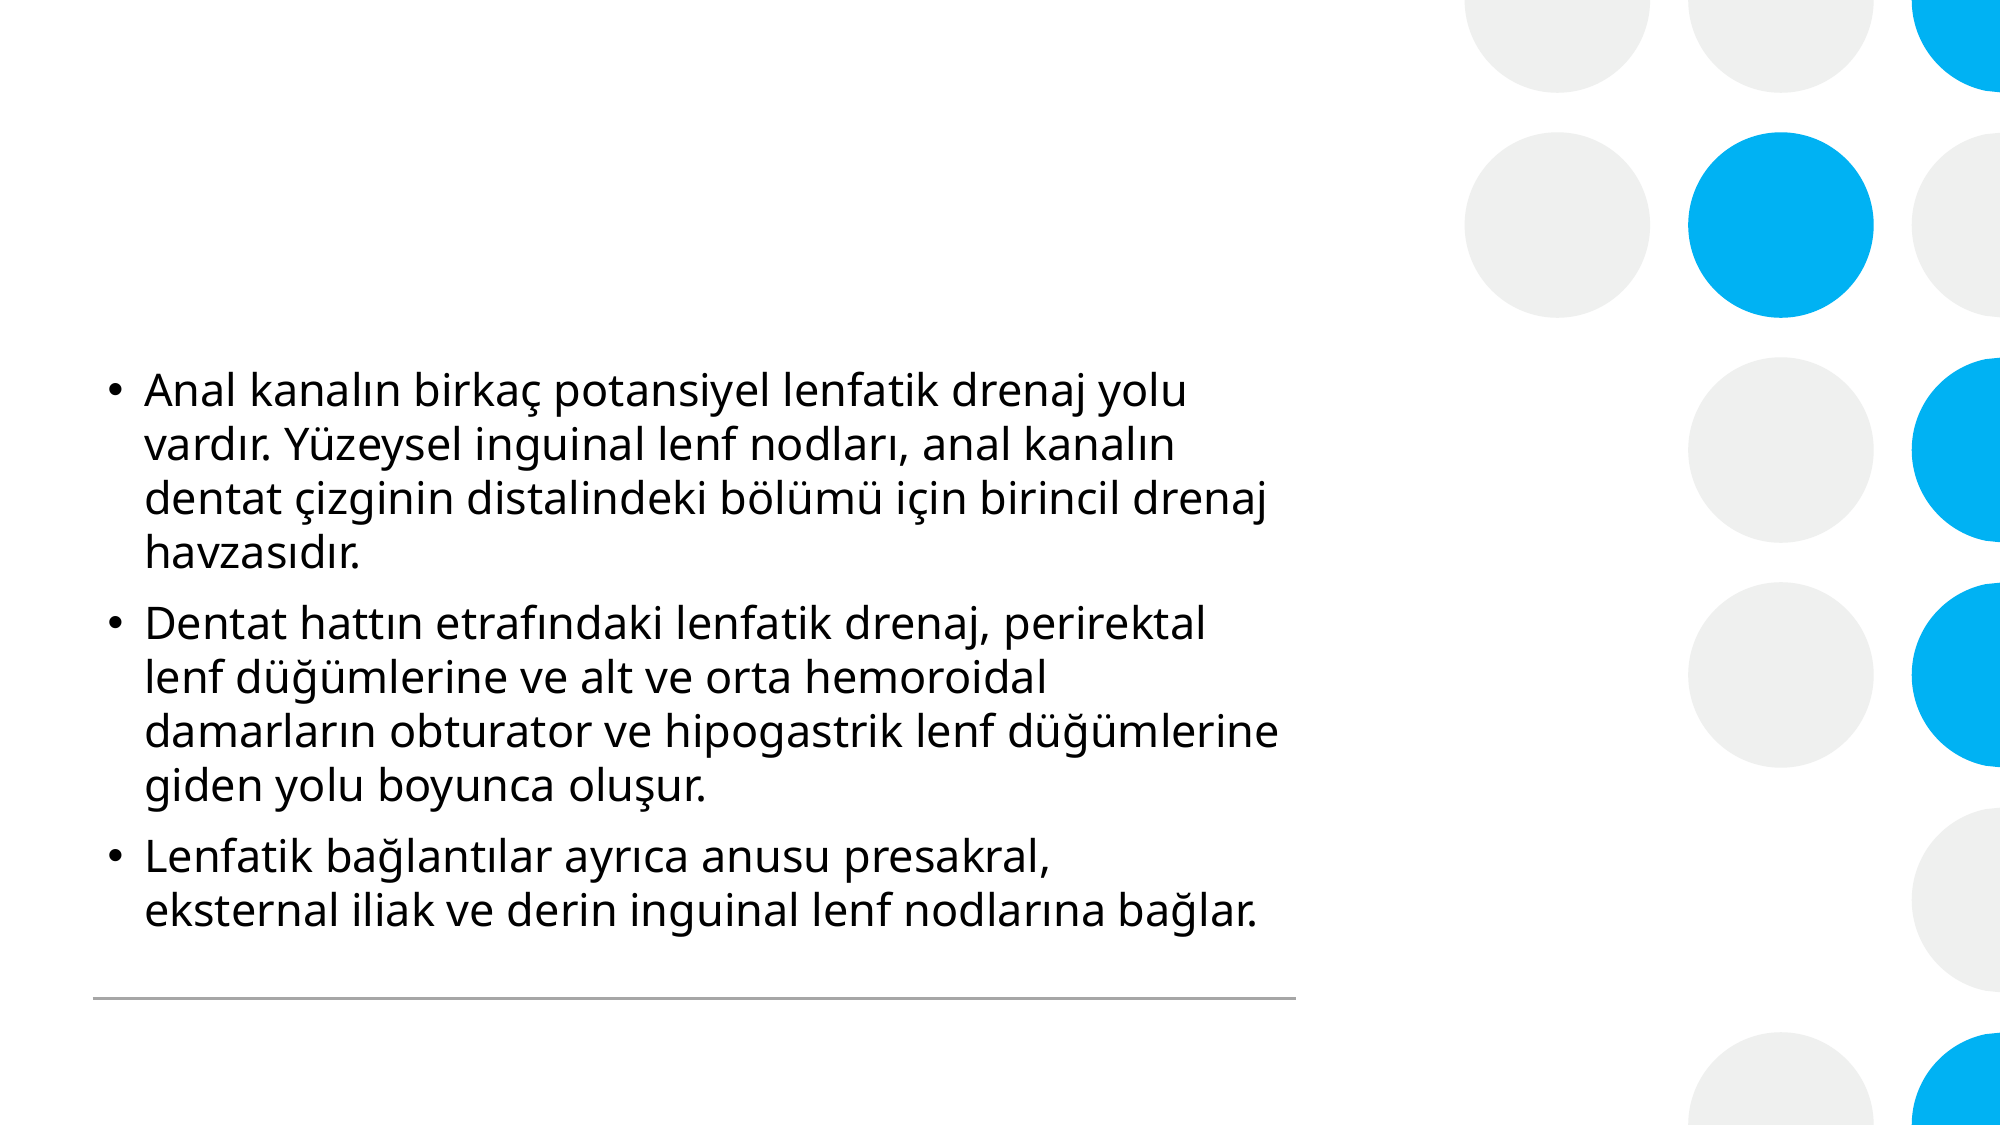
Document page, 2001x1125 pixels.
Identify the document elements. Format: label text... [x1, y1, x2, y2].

list Anal kanalın birkaç potansiyel lenfatik drenaj yolu vardır. Yüzeysel inguinal lenf nodları, anal kanalın dentat çizginin distalindeki bölümü için birincil drenaj havzasıdır. Dentat hattın etrafındaki lenfatik drenaj, perirektal lenf düğümlerine ve alt ve orta hemoroidal damarların obturator ve hipogastrik lenf düğümlerine giden yolu boyunca oluşur. Lenfatik bağlantılar ayrıca anusu presakral, eksternal iliak ve derin inguinal lenf nodlarına bağlar. [92, 354, 1297, 946]
